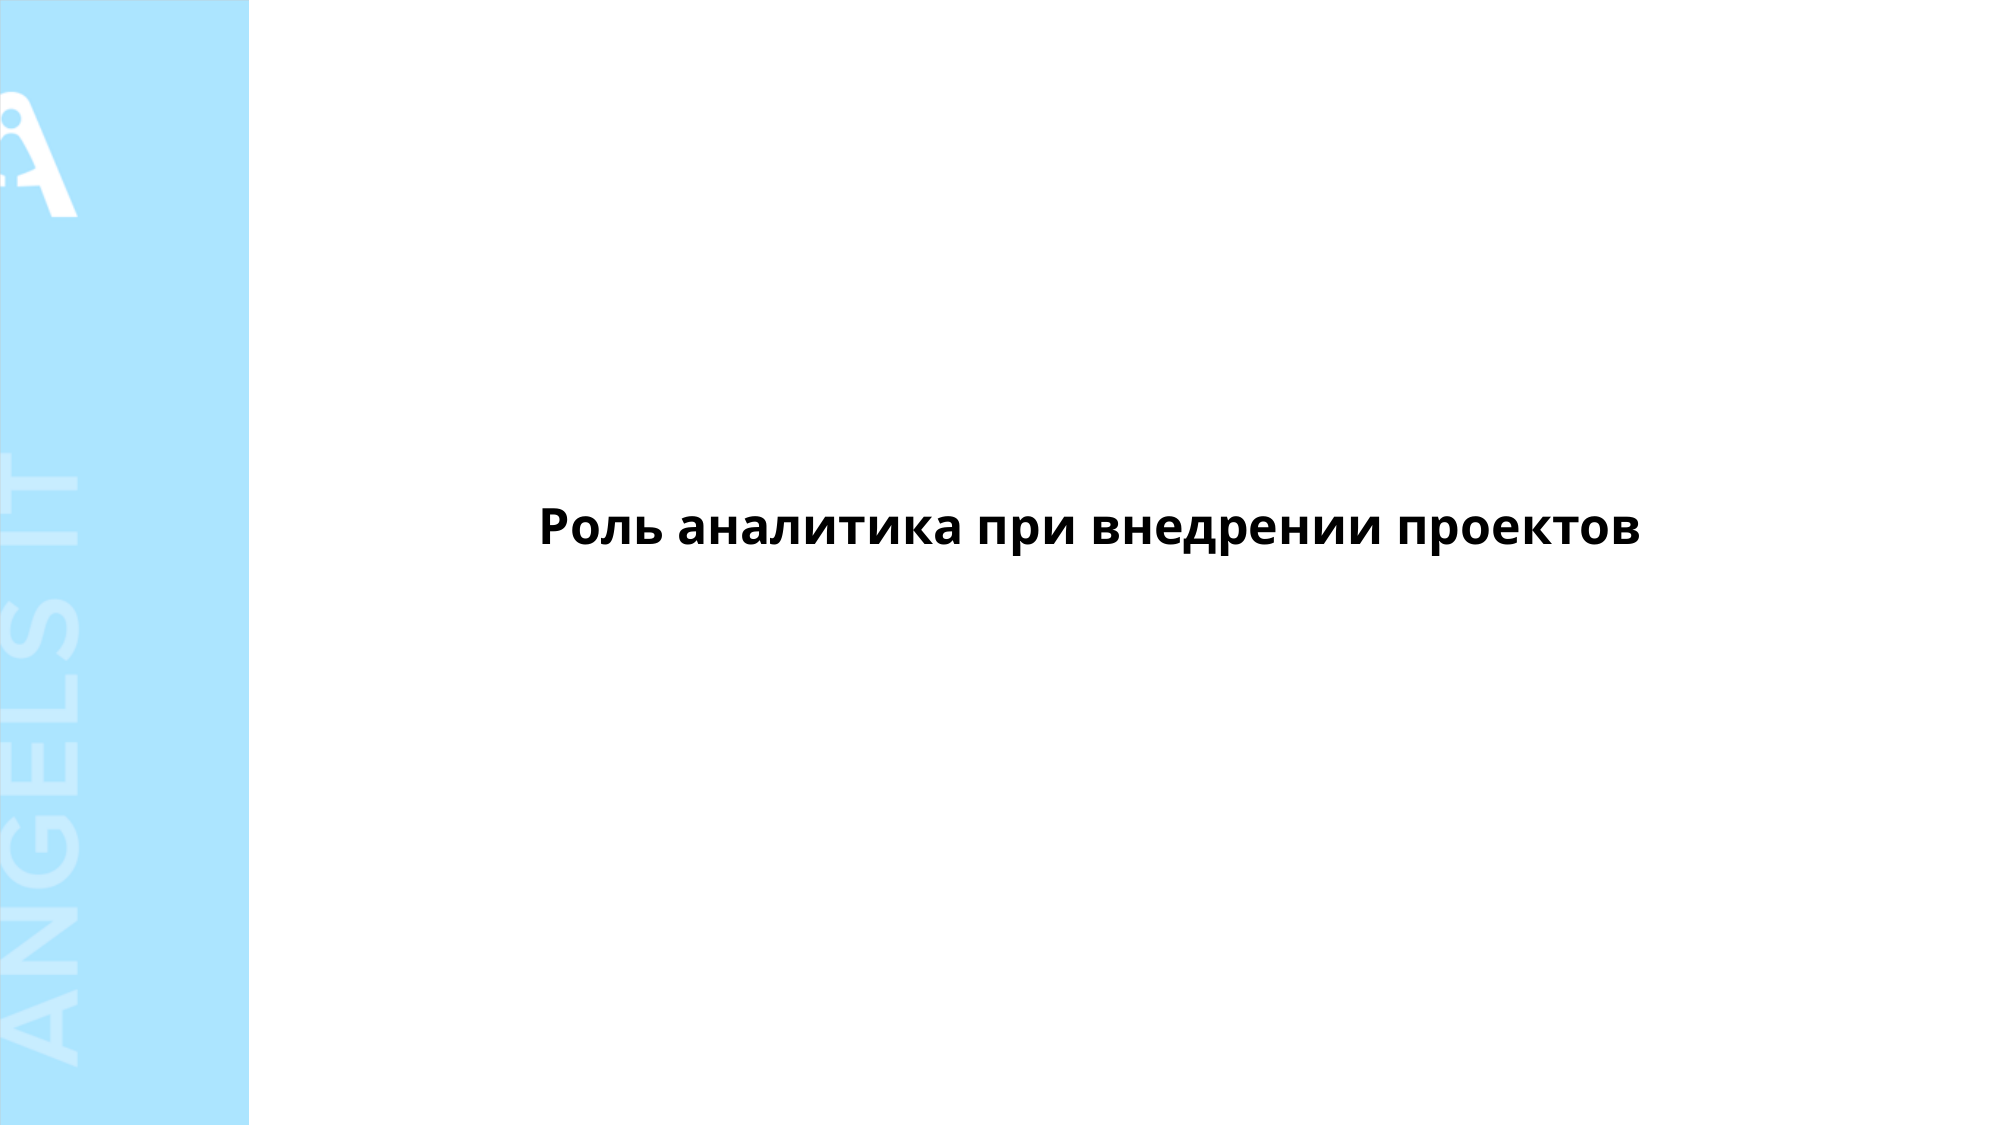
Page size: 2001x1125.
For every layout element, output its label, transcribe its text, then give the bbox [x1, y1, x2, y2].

picture [0, 0, 249, 1125]
text_box Роль аналитика при внедрении проектов [524, 486, 1658, 562]
